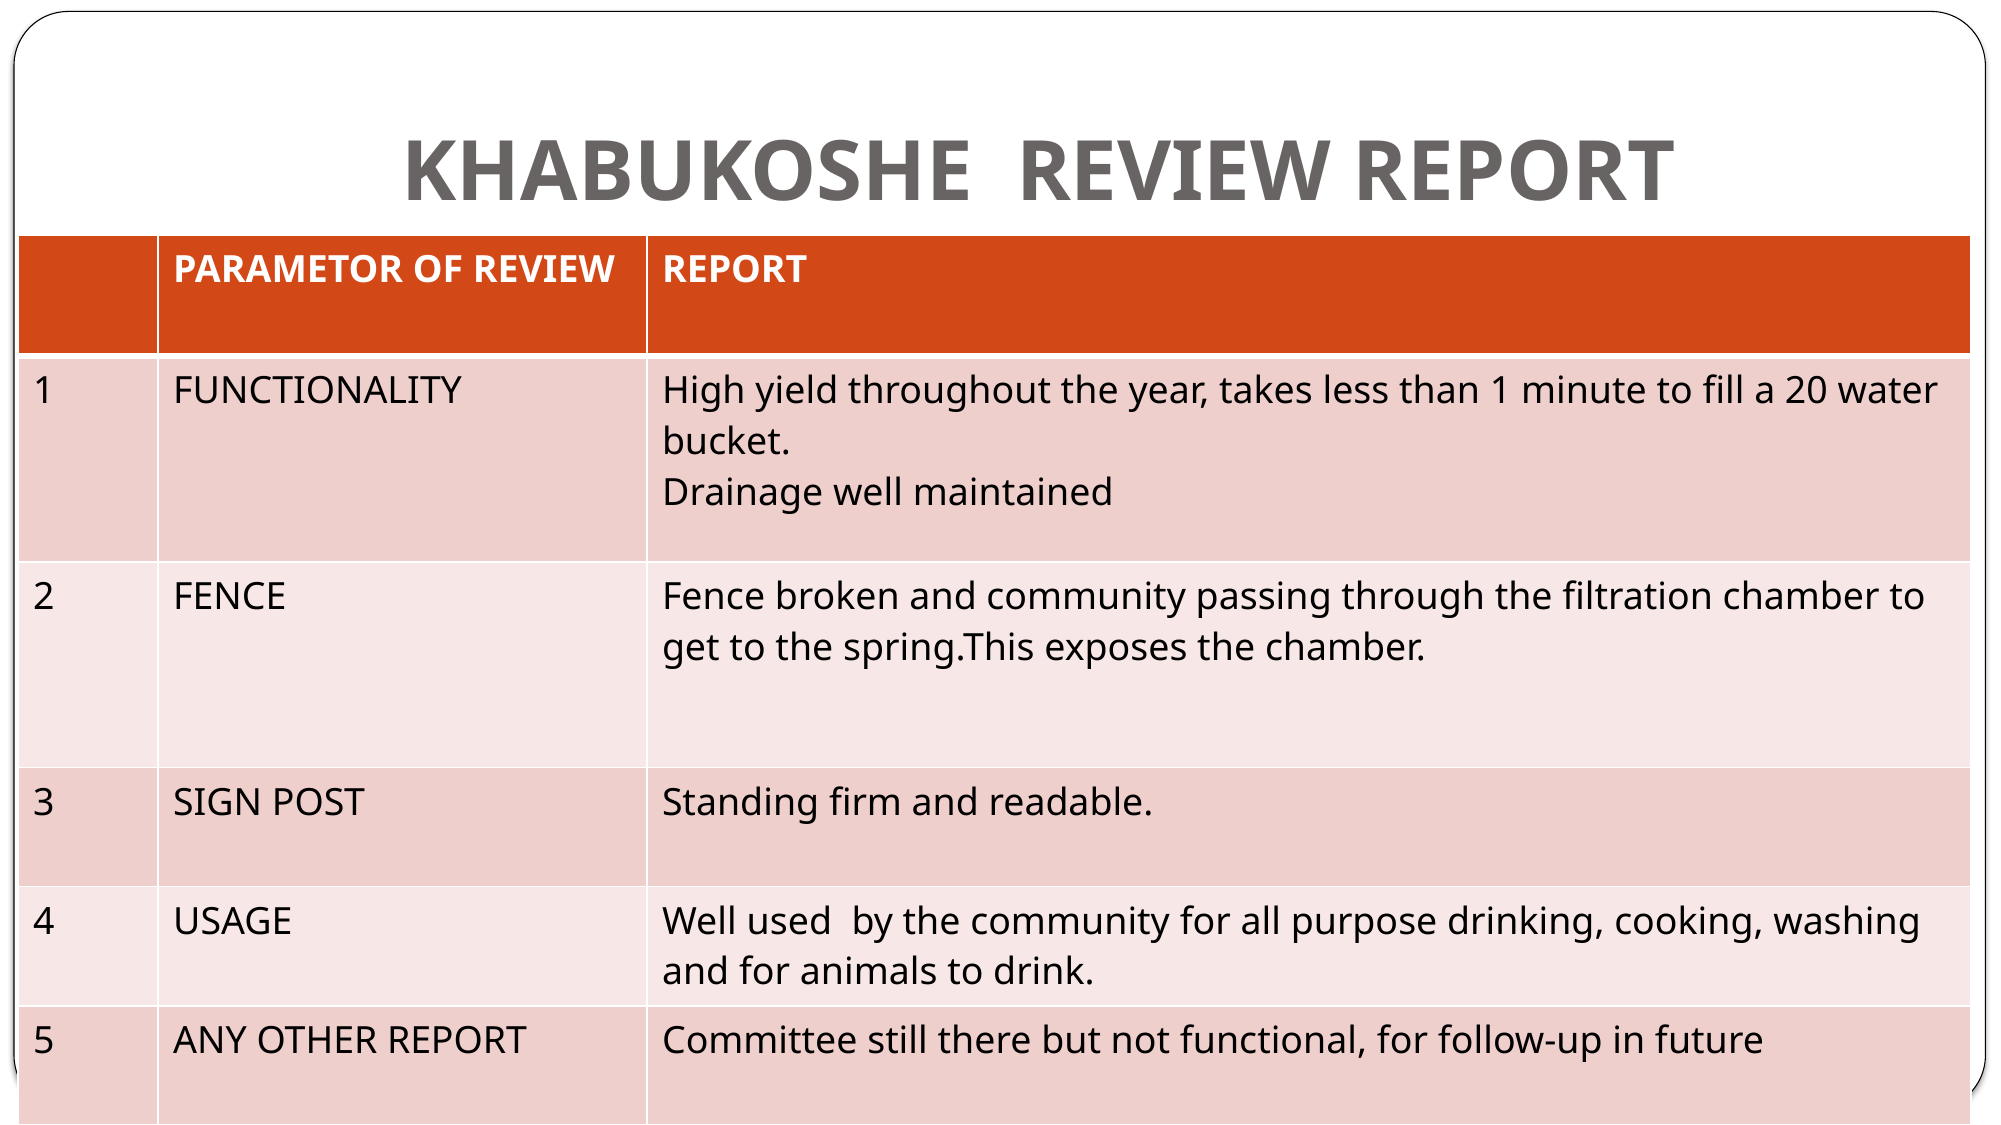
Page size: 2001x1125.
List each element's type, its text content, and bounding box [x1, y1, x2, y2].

table_cell ANY OTHER REPORT [159, 1007, 646, 1124]
table_cell Well used by the community for all purpose drinking, cooking, washing and for animals to drink. [648, 887, 1970, 1005]
table_cell Standing firm and readable. [648, 768, 1970, 886]
table_cell FUNCTIONALITY [159, 359, 646, 561]
table_cell 4 [19, 887, 157, 1005]
table_cell 1 [19, 359, 157, 561]
table_cell Committee still there but not functional, for follow-up in future [648, 1007, 1970, 1124]
table_cell FENCE [159, 563, 646, 767]
table_cell 2 [19, 563, 157, 767]
table_cell SIGN POST [159, 768, 646, 886]
title KHABUKOSHE REVIEW REPORT [200, 45, 1900, 233]
table_header PARAMETOR OF REVIEW [159, 236, 646, 353]
table_cell USAGE [159, 887, 646, 1005]
table_cell High yield throughout the year, takes less than 1 minute to fill a 20 water bucket. Drainage well maintained [648, 359, 1970, 561]
table_cell 5 [19, 1007, 157, 1124]
table_cell 3 [19, 768, 157, 886]
table_header REPORT [648, 236, 1970, 353]
table_cell Fence broken and community passing through the filtration chamber to get to the spring.This exposes the chamber. [648, 563, 1970, 767]
table_header [19, 236, 157, 353]
